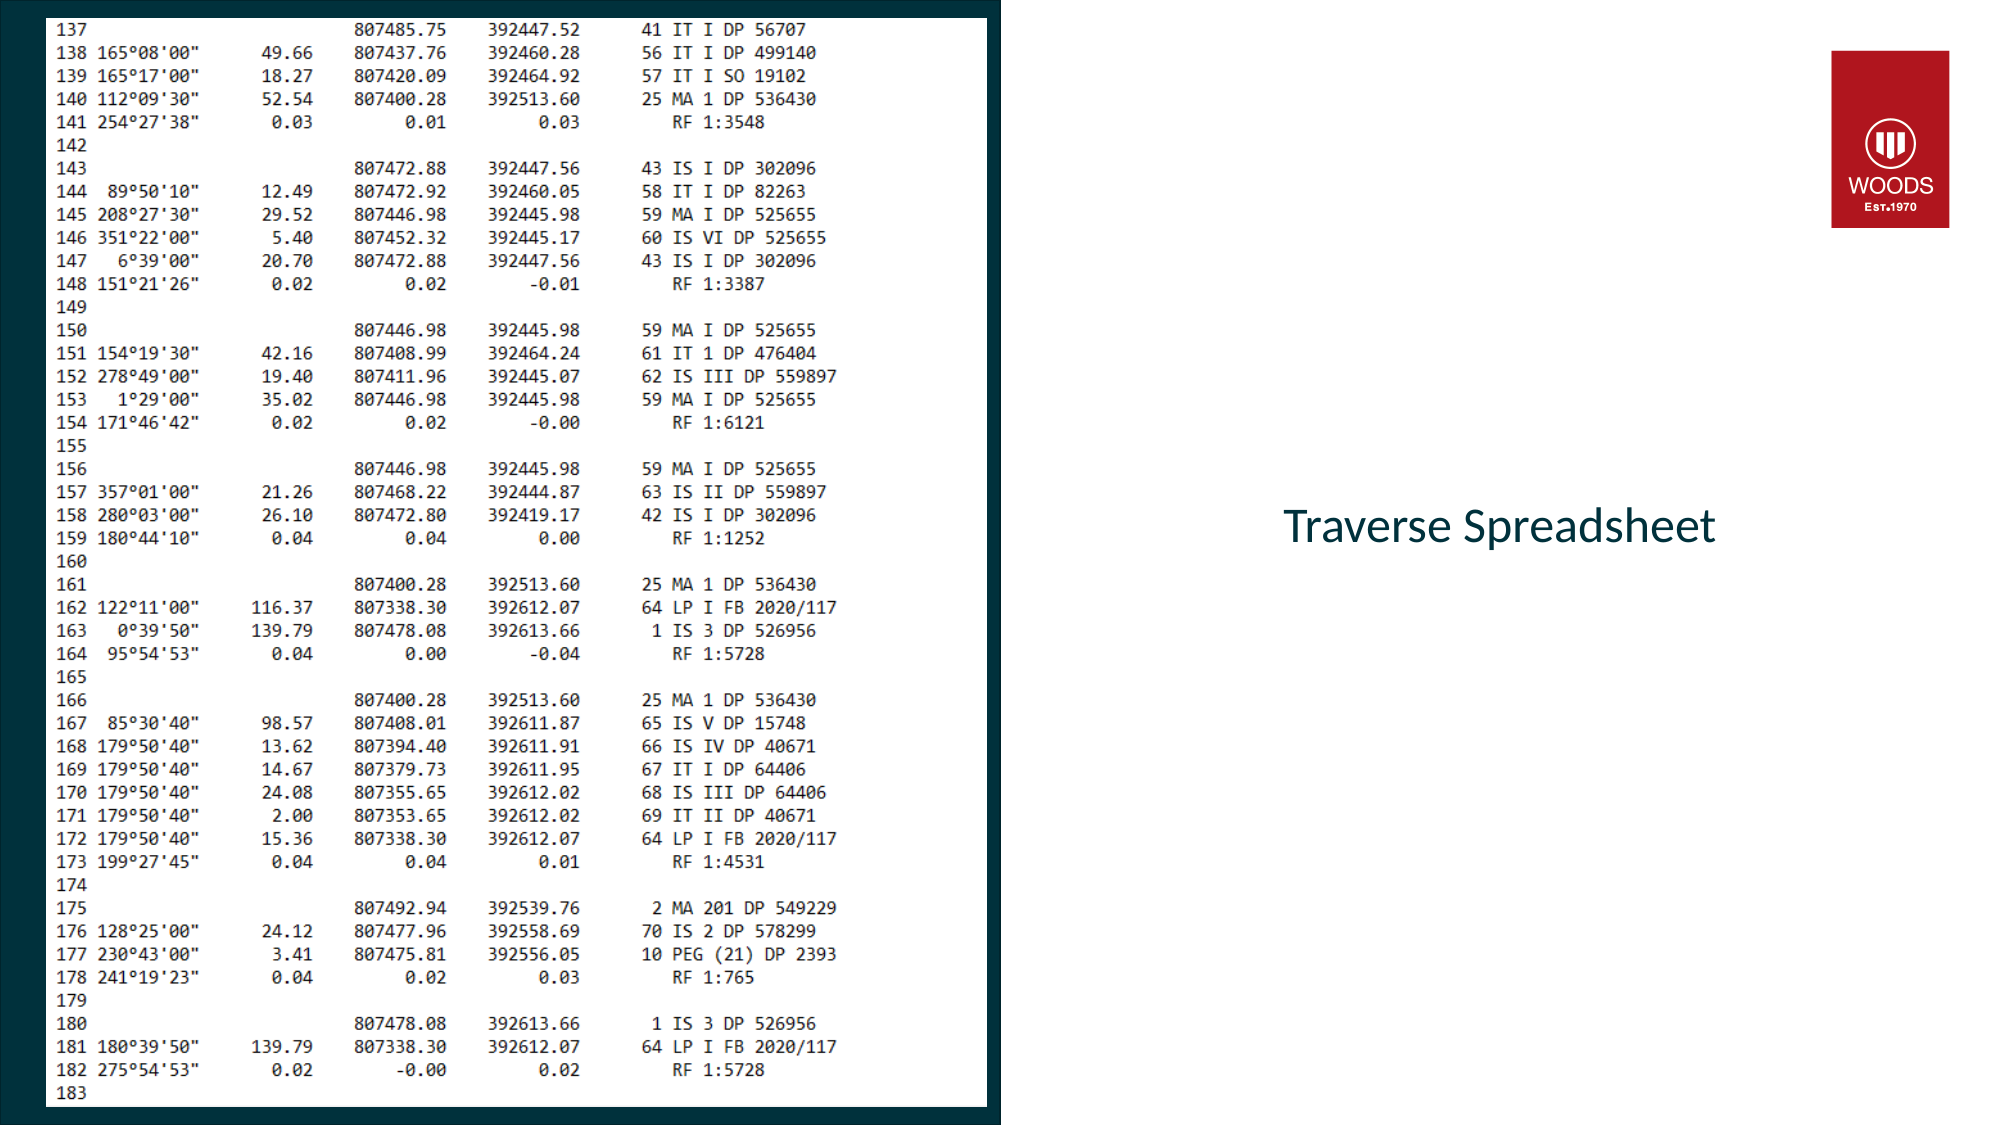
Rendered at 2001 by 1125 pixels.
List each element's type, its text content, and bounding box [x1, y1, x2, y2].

list Traverse Spreadsheet [999, 270, 2000, 783]
picture [47, 19, 986, 1106]
picture [1831, 50, 1950, 228]
